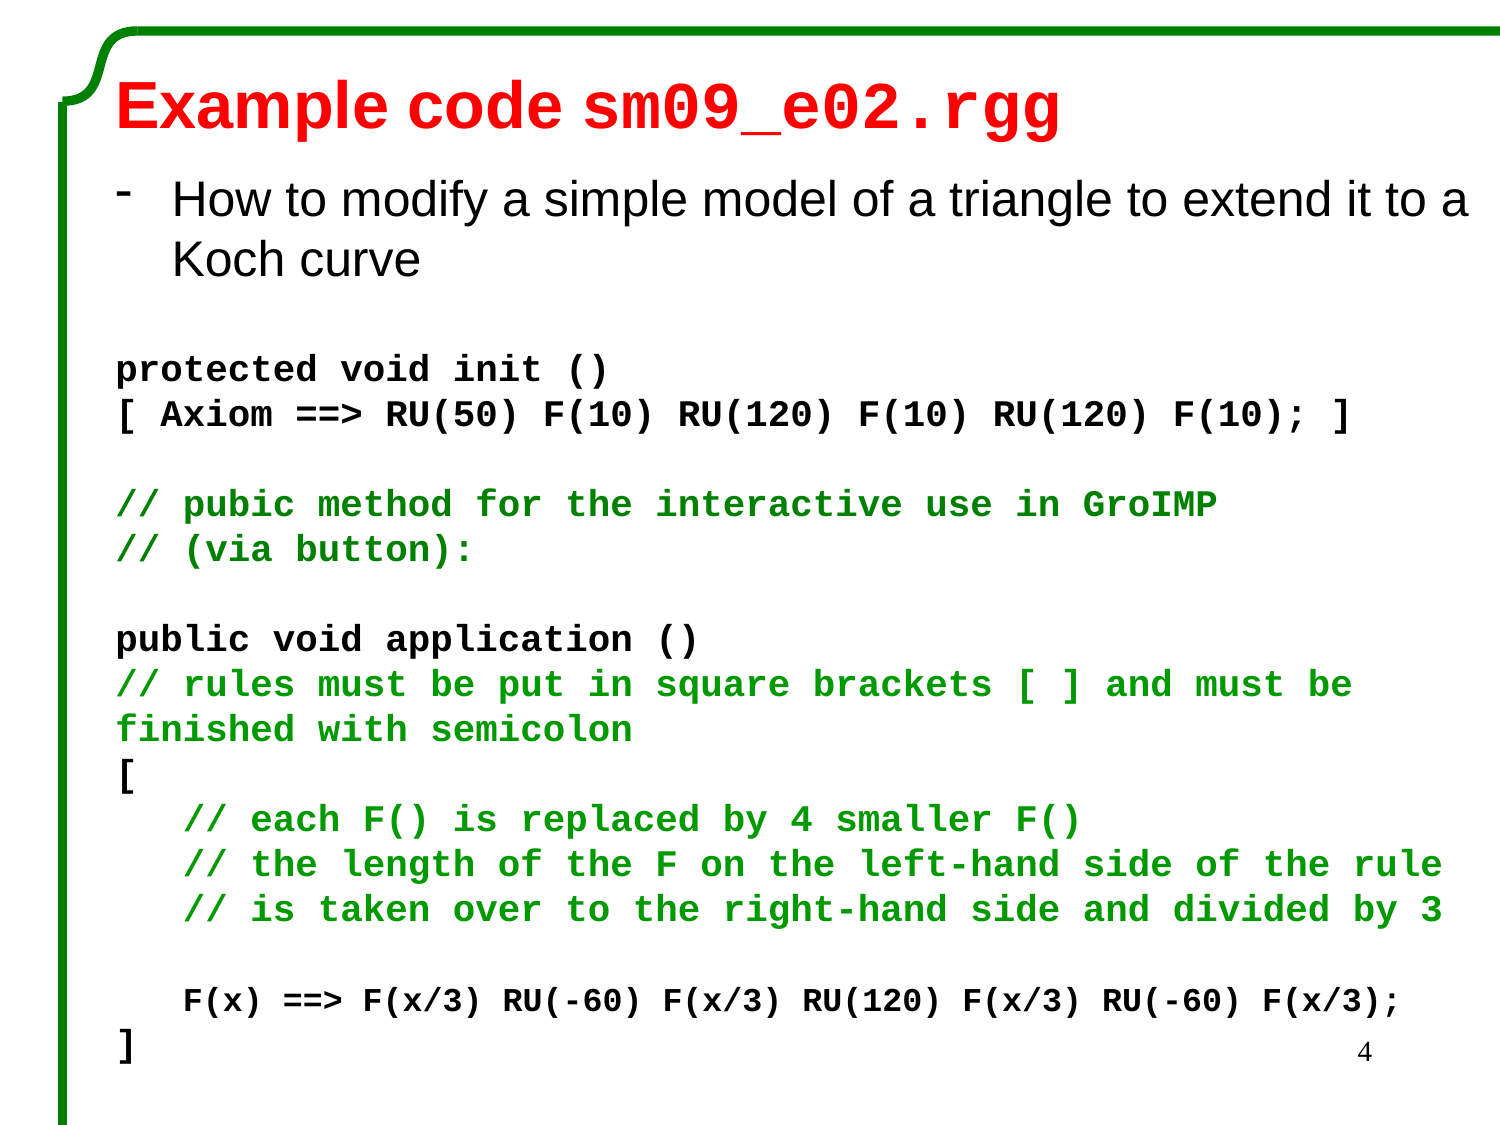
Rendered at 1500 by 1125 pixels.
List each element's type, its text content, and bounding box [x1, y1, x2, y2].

slide_number 4 [1074, 1025, 1388, 1100]
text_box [64, 28, 136, 104]
text_box Example code sm09_e02.rgg How to modify a simple model of a triangle to extend it to a Koch curve protected void init () [ Axiom ==> RU(50) F(10) RU(120) F(10) RU(120) F(10); ] // pubic method for the interactive use in GroIMP // (via button): public void application () // rules must be put in square brackets [ ] and must be finished with semicolon [ // each F() is replaced by 4 smaller F() // the length of the F on the left-hand side of the rule // is taken over to the right-hand side and divided by 3 F(x) ==> F(x/3) RU(-60) F(x/3) RU(120) F(x/3) RU(-60) F(x/3); ] [100, 54, 1500, 1071]
